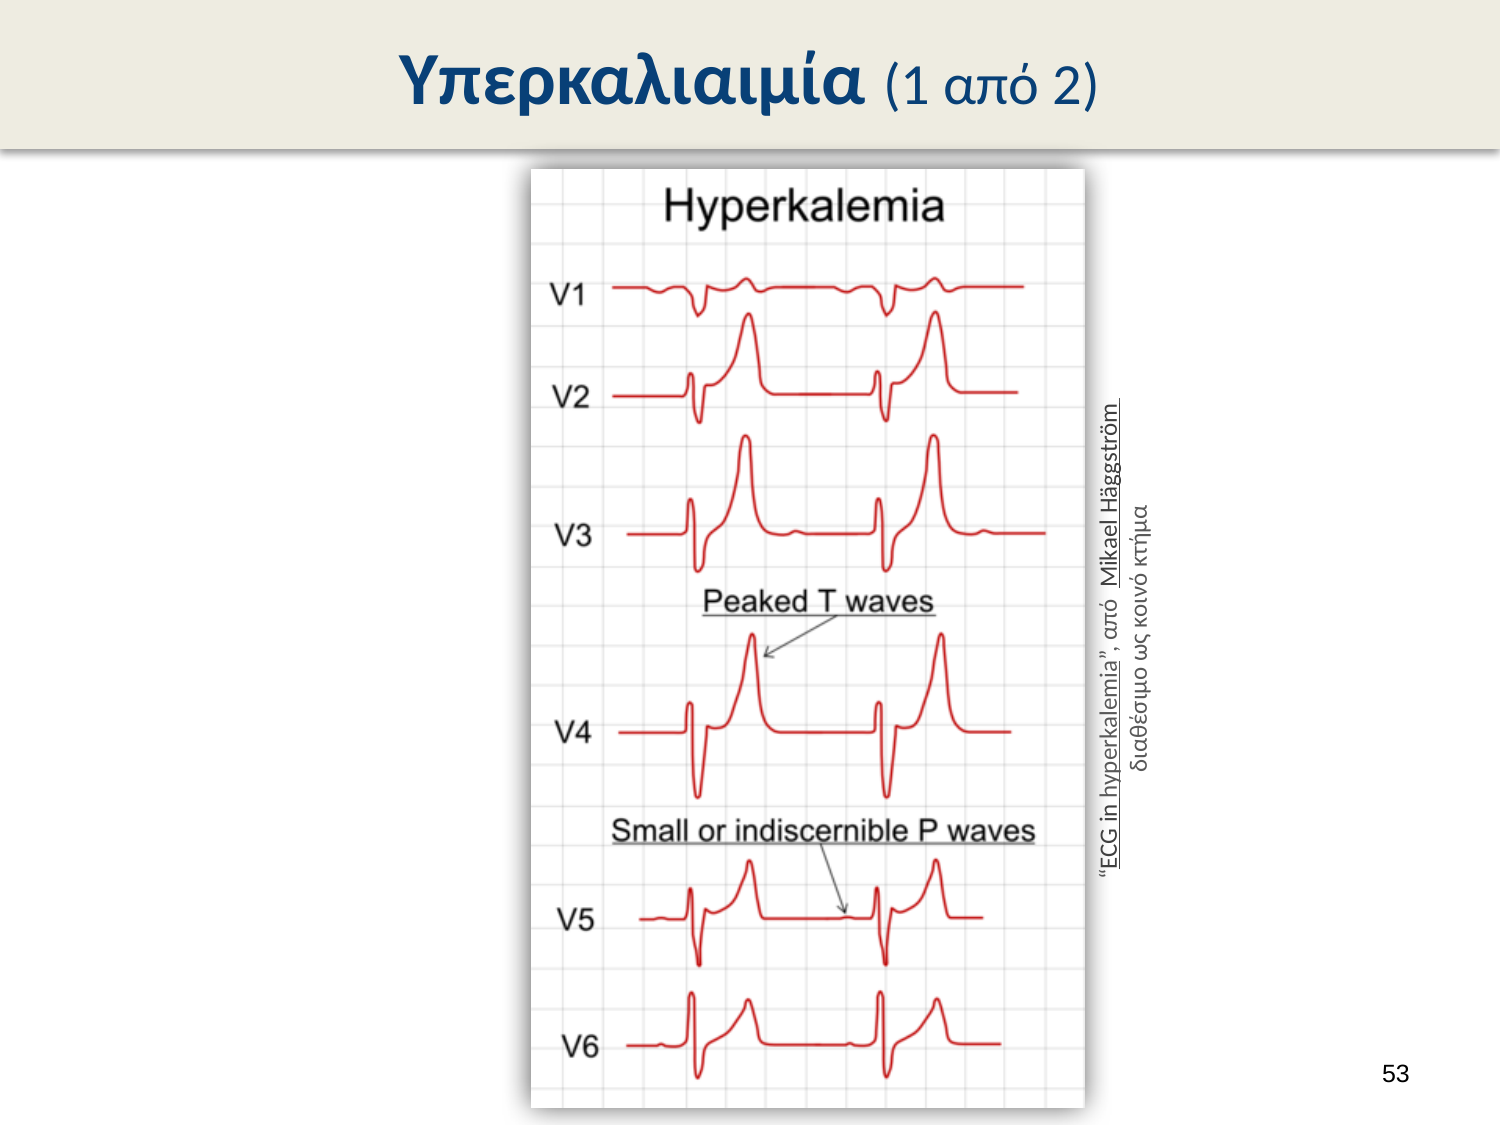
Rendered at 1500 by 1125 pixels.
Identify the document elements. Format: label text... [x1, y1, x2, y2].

slide_number 52 [1088, 1042, 1425, 1103]
text_box “ECG in hyperkalemia”, από Mikael Häggström διαθέσιμο ως κοινό κτήμα [1088, 382, 1160, 896]
title Υπερκαλιαιμία (1 από 2) [0, 0, 1500, 149]
picture [531, 169, 1085, 1108]
